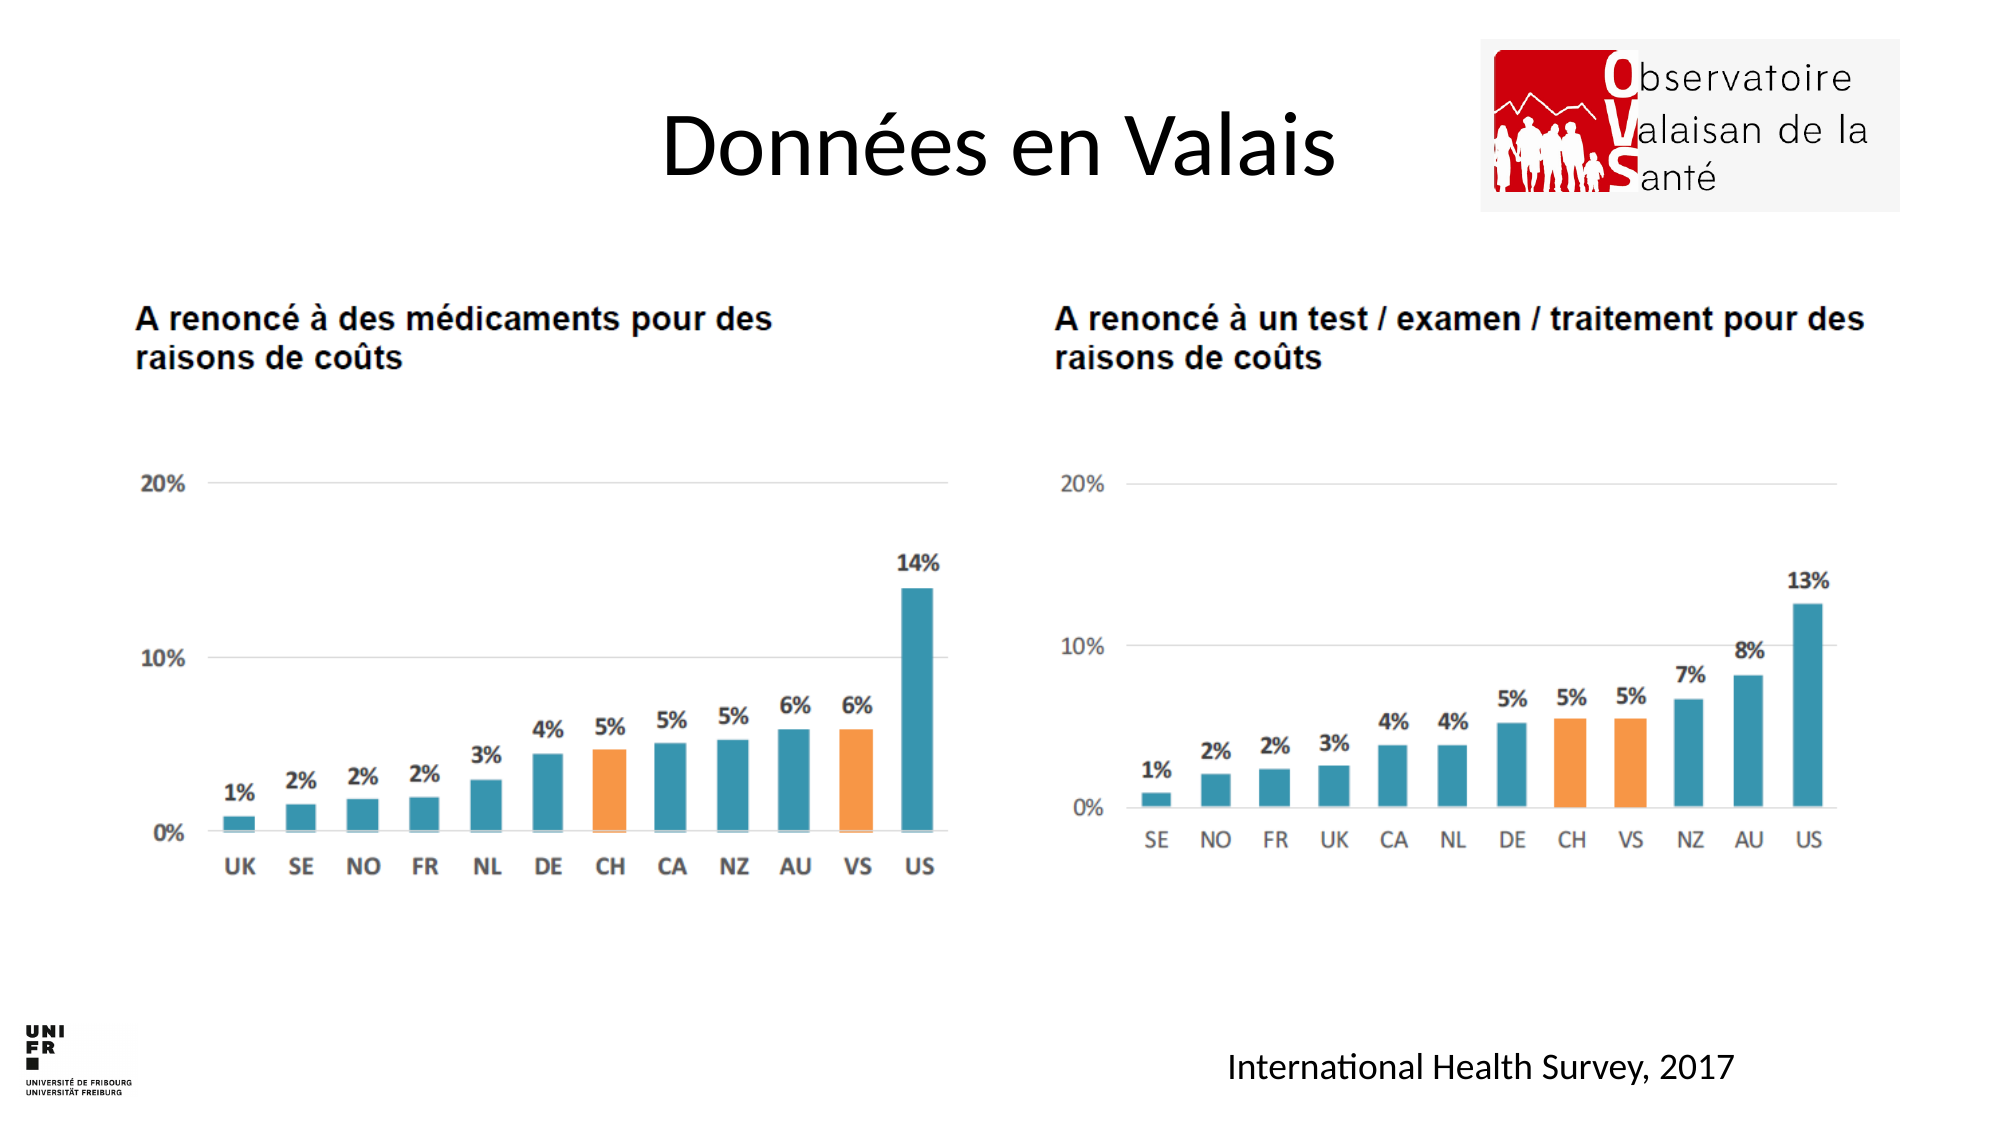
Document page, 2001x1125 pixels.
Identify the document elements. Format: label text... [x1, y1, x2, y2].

text_box International Health Survey, 2017 [1212, 1034, 1900, 1095]
picture [74, 278, 1926, 887]
title Données en Valais [99, 44, 1901, 233]
picture [1480, 38, 1901, 212]
picture [19, 1023, 138, 1097]
